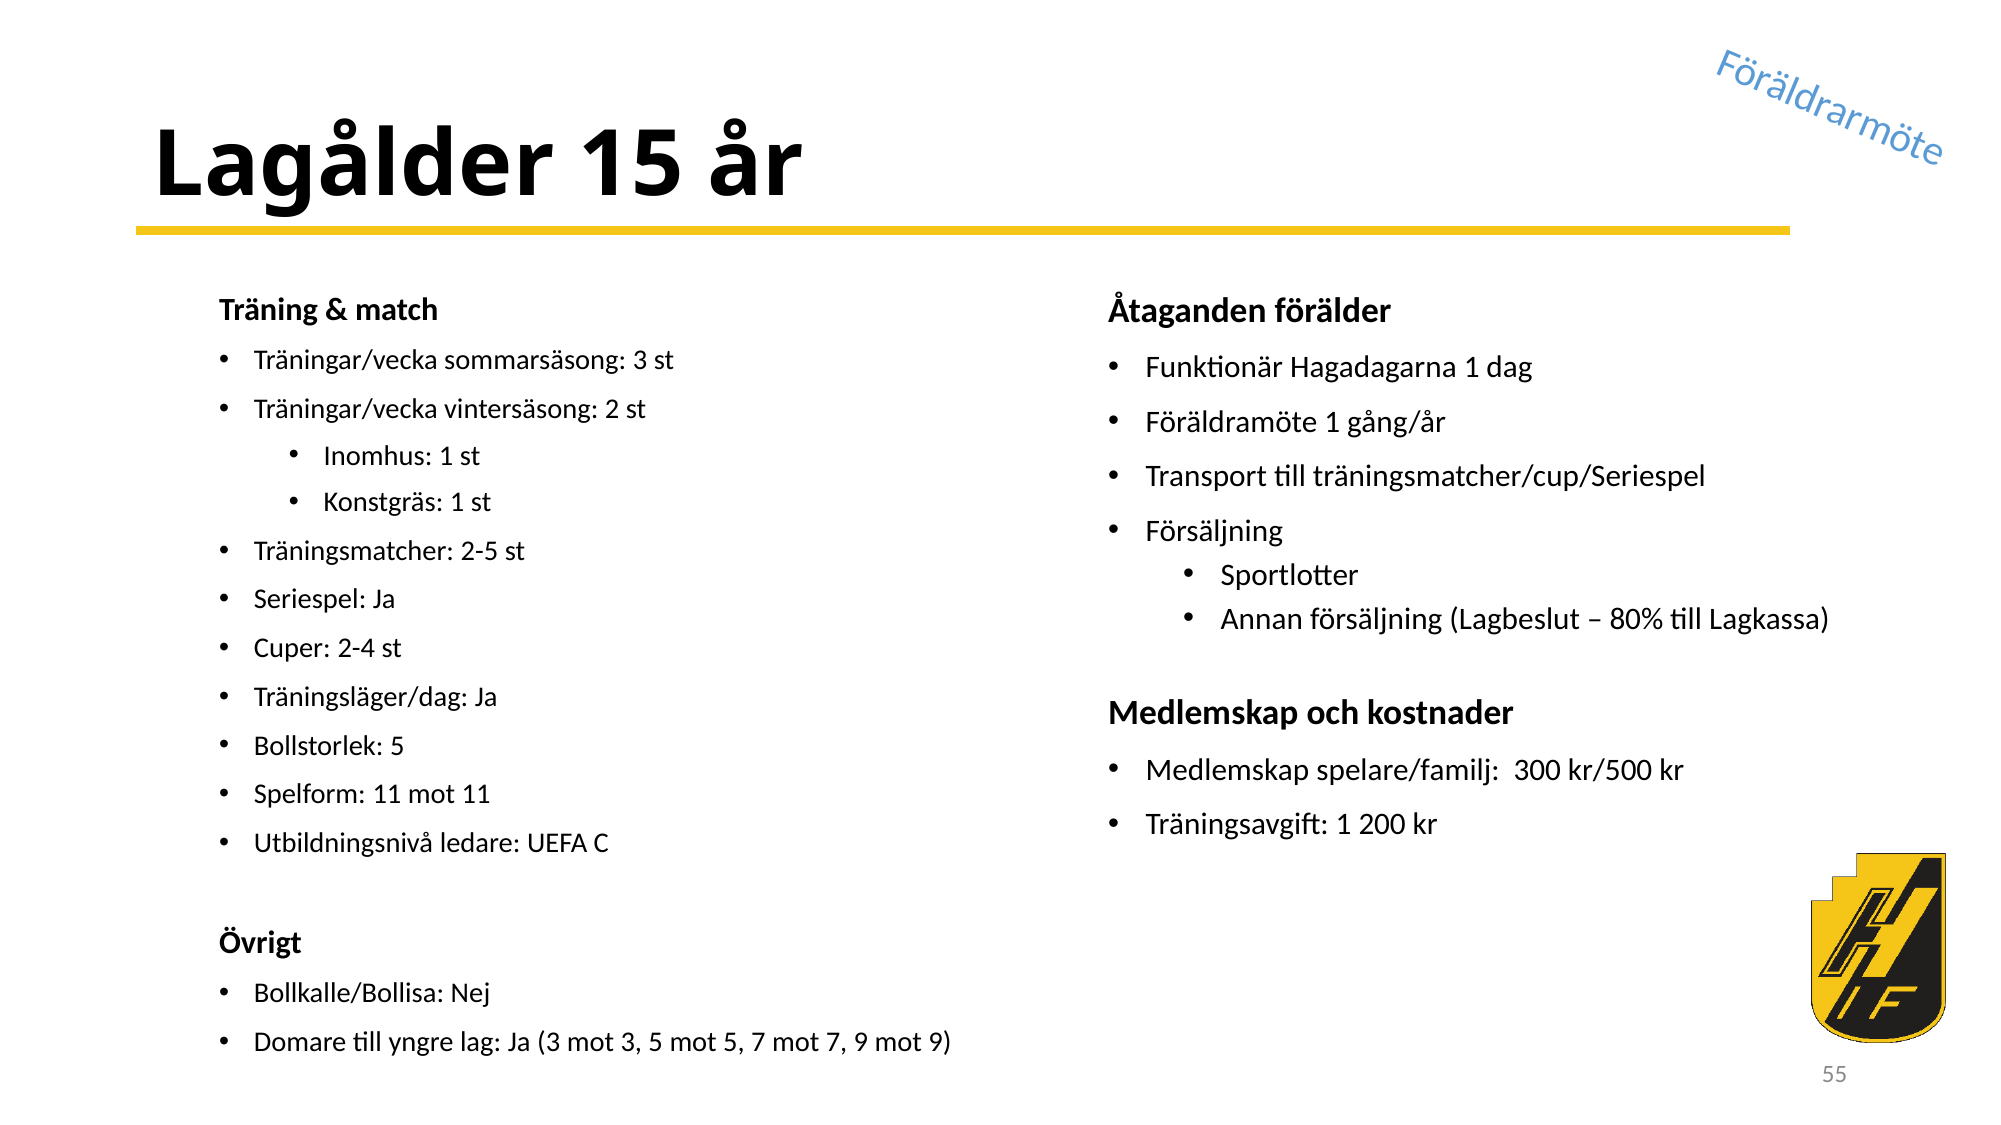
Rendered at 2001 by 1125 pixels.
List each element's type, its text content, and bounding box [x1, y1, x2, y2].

picture [1811, 853, 1946, 1043]
text_box [136, 226, 1790, 235]
list Träning & match Träningar/vecka sommarsäsong: 3 st Träningar/vecka vintersäsong: 2 st Inomhus: 1 st Konstgräs: 1 st Träningsmatcher: 2-5 st Seriespel: Ja Cuper: 2-4 st Träningsläger/dag: Ja Bollstorlek: 5 Spelform: 11 mot 11 Utbildningsnivå ledare: UEFA C Övrigt Bollkalle/Bollisa: Nej Domare till yngre lag: Ja (3 mot 3, 5 mot 5, 7 mot 7, 9 mot 9) [204, 284, 1093, 1073]
slide_number 55 [1412, 1042, 1863, 1103]
title Lagålder 15 år [137, 56, 1863, 275]
text_box Föräldrarmöte [1694, 22, 1972, 189]
text_box Åtaganden förälder Funktionär Hagadagarna 1 dag Föräldramöte 1 gång/år Transport till träningsmatcher/cup/Seriespel Försäljning Sportlotter Annan försäljning (Lagbeslut – 80% till Lagkassa) Medlemskap och kostnader Medlemskap spelare/familj: 300 kr/500 kr Träningsavgift: 1 200 kr [1093, 283, 1897, 1073]
